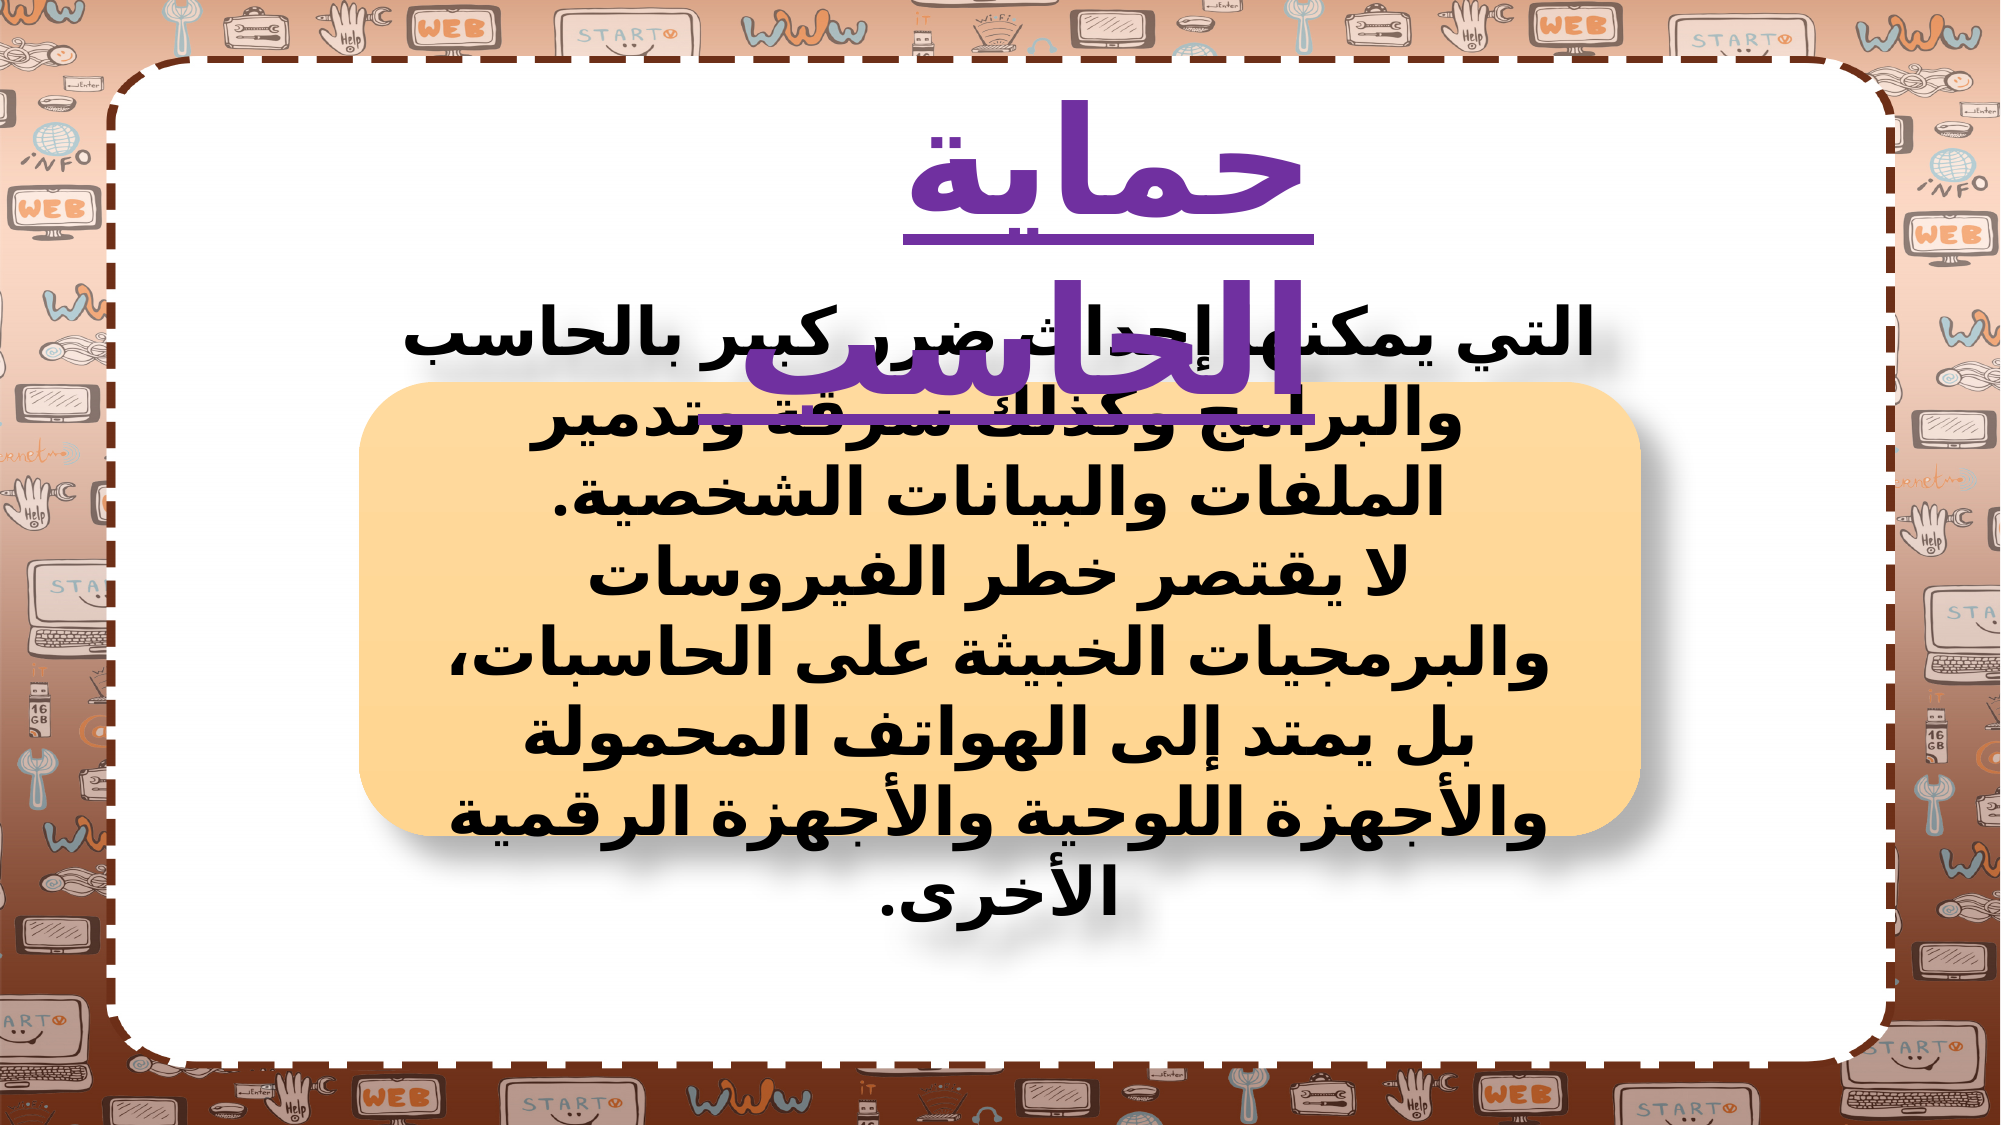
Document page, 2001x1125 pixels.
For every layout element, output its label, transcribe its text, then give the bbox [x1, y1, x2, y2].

text_box التي يمكنها إحداث ضرر كبير بالحاسب والبرامج وكذلك سرقة وتدمير الملفات والبيانات الشخصية. لا يقتصر خطر الفيروسات والبرمجيات الخبيثة على الحاسبات، بل يمتد إلى الهواتف المحمولة والأجهزة اللوحية والأجهزة الرقمية الأخرى. [358, 381, 1642, 837]
text_box حماية الحاسب [329, 57, 1330, 432]
picture [0, 0, 2001, 1125]
